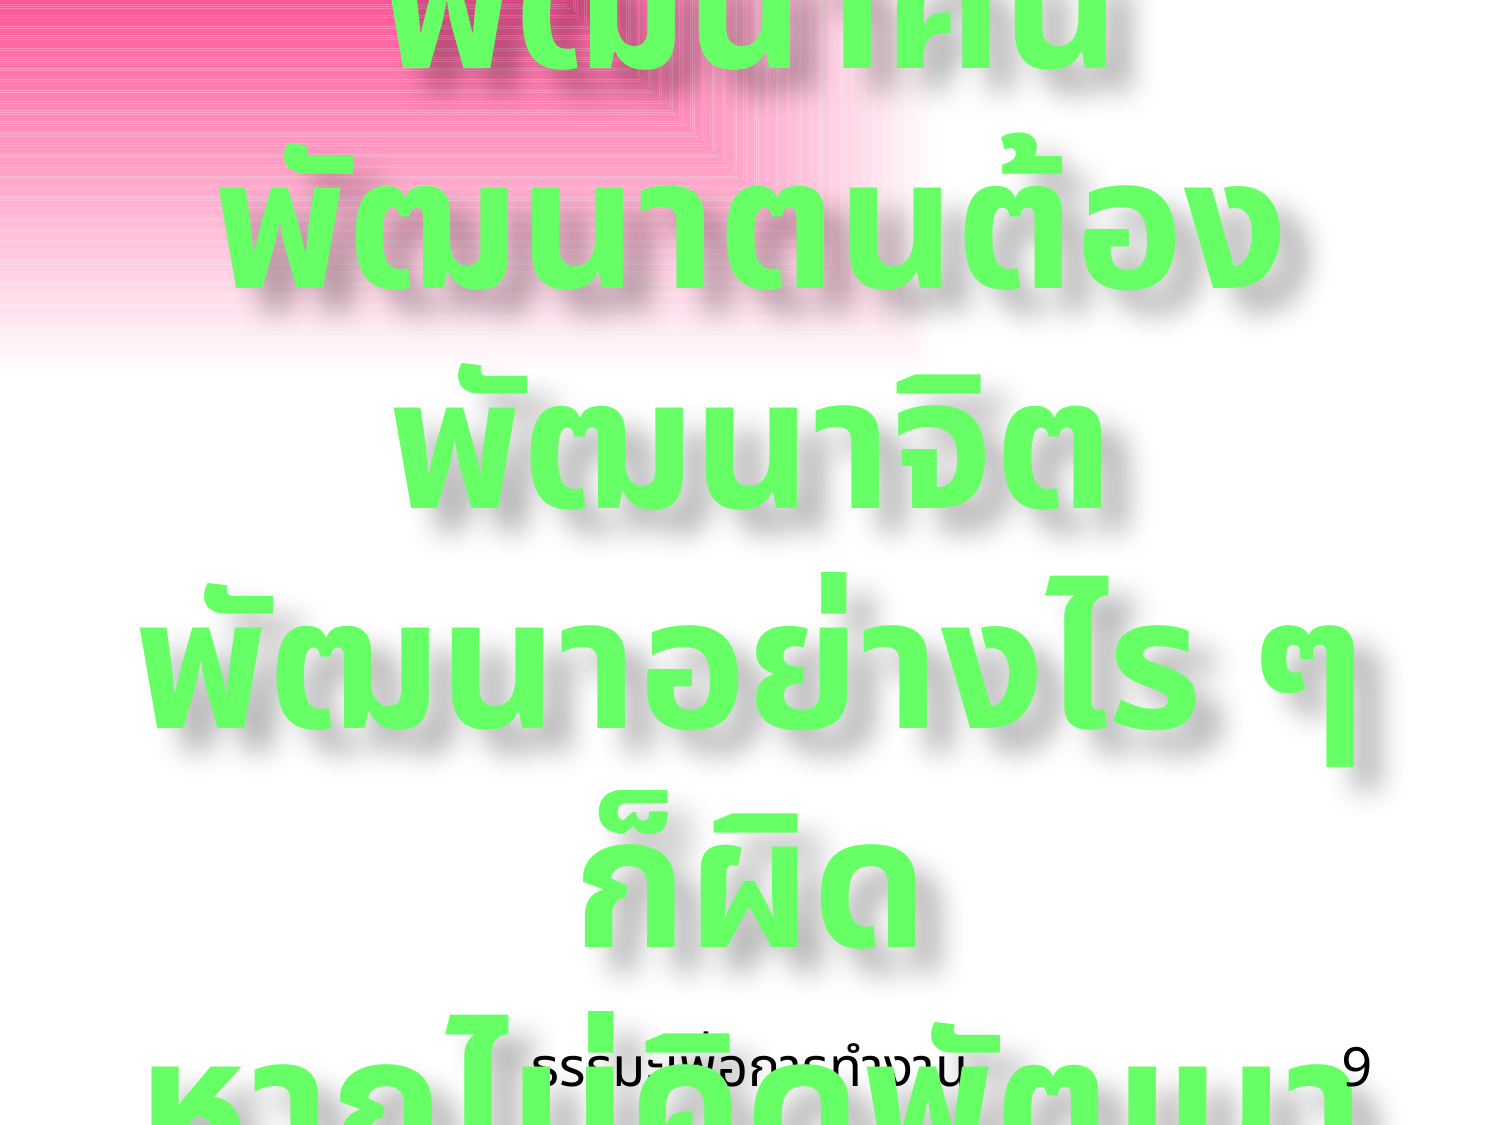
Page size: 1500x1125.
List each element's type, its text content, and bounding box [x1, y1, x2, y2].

slide_number 9 [1074, 1024, 1388, 1101]
footer ธรรมะเพื่อการทำงาน [512, 1068, 988, 1101]
title พัฒนาชาติต้องพัฒนาคน พัฒนาตนต้องพัฒนาจิต พัฒนาอย่างไร ๆ ก็ผิด หากไม่คิดพัฒนาจิตของคน [52, 66, 1451, 1024]
